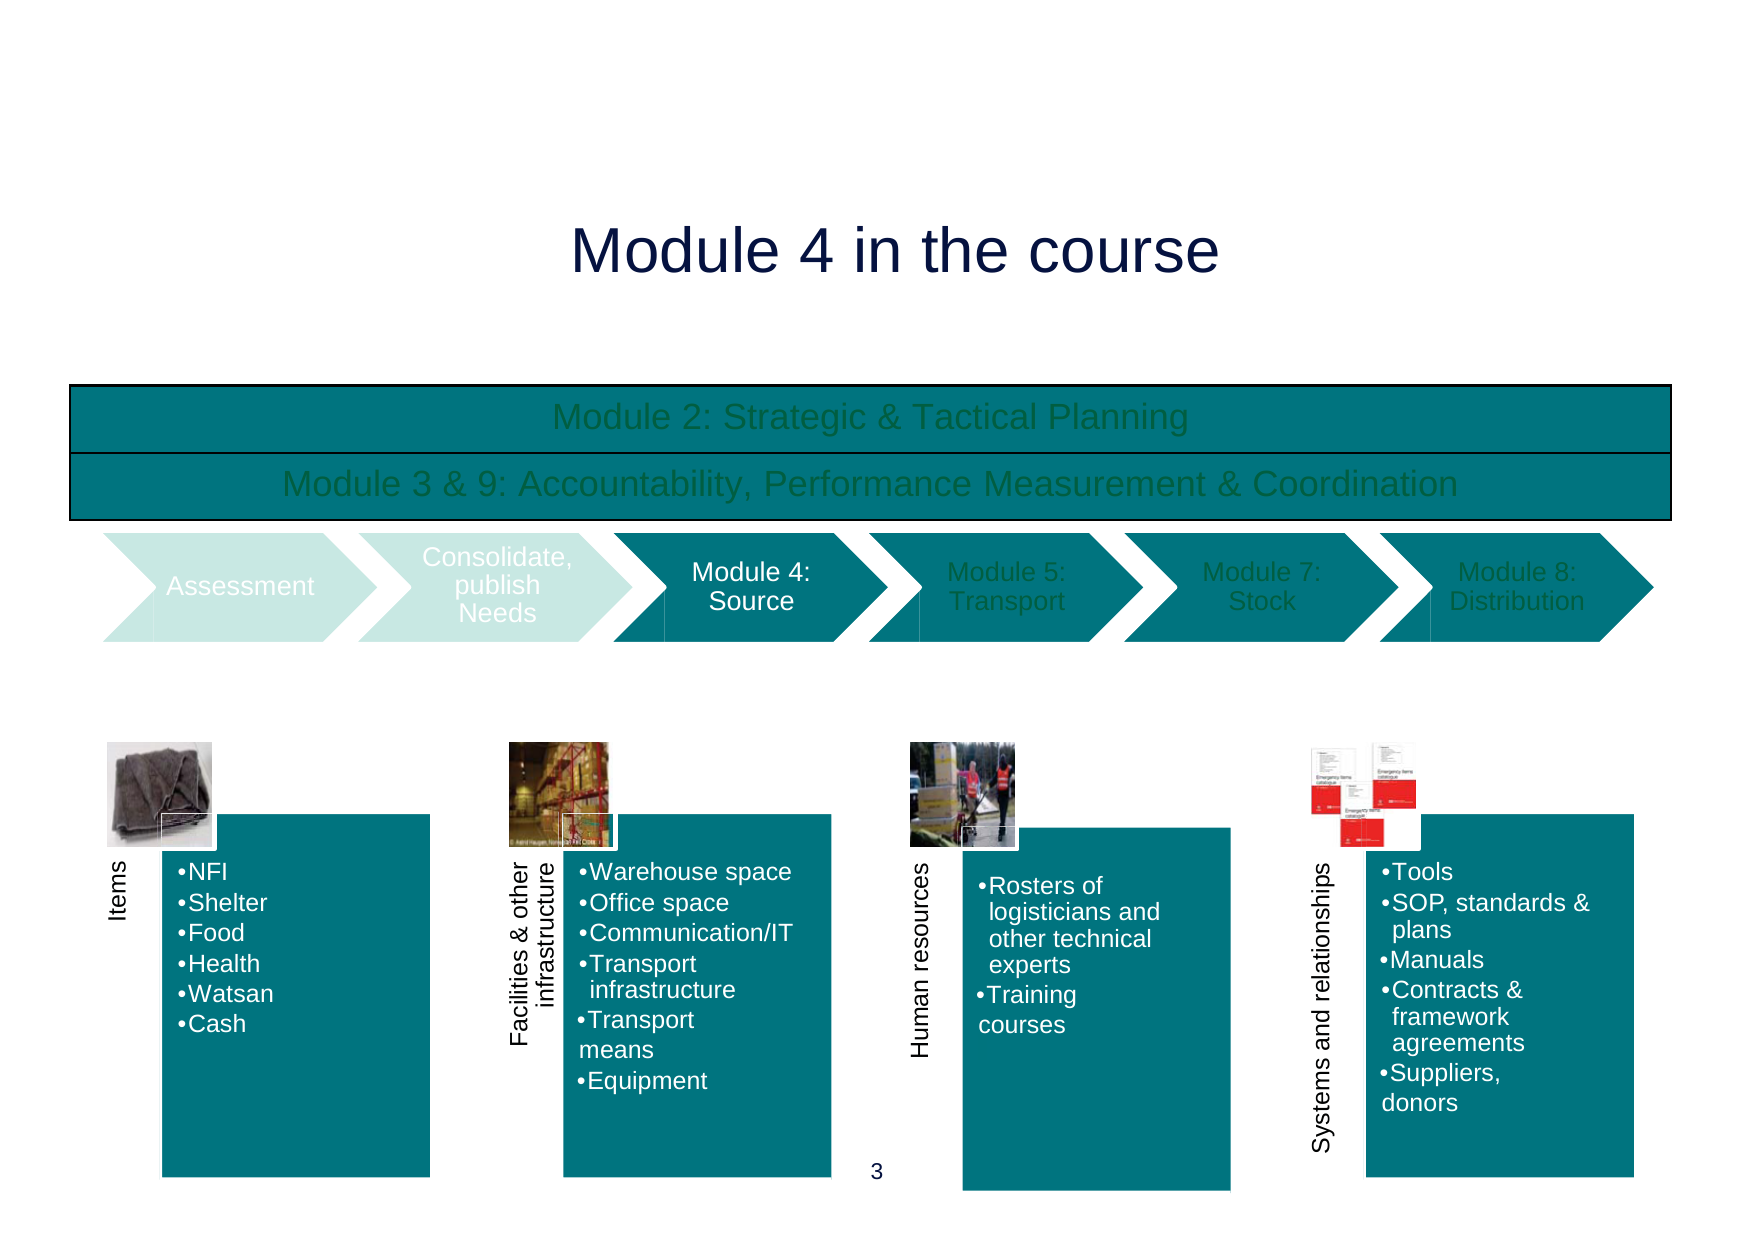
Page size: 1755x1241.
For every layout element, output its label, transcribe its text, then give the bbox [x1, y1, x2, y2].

text_box Module 4 in the course [568, 209, 1225, 286]
text_box [104, 739, 215, 850]
text_box [1308, 739, 1419, 850]
text_box Assessment [164, 568, 320, 602]
text_box •Tools •SOP, standards & plans •Manuals •Contracts & framework agreements •Suppliers, donors [1379, 855, 1597, 1117]
text_box •Warehouse space •Office space •Communication/IT •Transport infrastructure •Transport means •Equipment [576, 855, 798, 1094]
text_box 3 [868, 1156, 886, 1184]
text_box [157, 809, 435, 1182]
text_box Module 5: Transport [945, 558, 1071, 616]
text_box Module 4: Source [689, 558, 815, 616]
text_box [506, 739, 616, 850]
text_box Human resources [903, 858, 936, 1062]
text_box [1361, 809, 1639, 1182]
text_box [558, 809, 837, 1182]
text_box [163, 815, 430, 1177]
text_box Module 8: Distribution [1447, 558, 1590, 616]
text_box [957, 822, 1236, 1196]
text_box Items [100, 857, 133, 925]
text_box [97, 530, 381, 645]
text_box [907, 739, 1018, 850]
text_box [863, 530, 1147, 645]
text_box [564, 815, 831, 1177]
text_box [1373, 530, 1658, 645]
text_box [71, 453, 1671, 519]
text_box Systems and relationships [1304, 858, 1337, 1157]
text_box [607, 530, 892, 645]
text_box Module 2: Strategic & Tactical Planning Module 3 & 9: Accountability, Performance Measurement & Coordination [280, 393, 1461, 504]
text_box [71, 386, 1671, 452]
text_box •NFI •Shelter •Food •Health •Watsan •Cash [175, 855, 277, 1039]
text_box •Rosters of logisticians and other technical experts •Training courses [976, 873, 1178, 1039]
text_box [963, 828, 1230, 1190]
text_box [1366, 815, 1634, 1177]
text_box Module 7: Stock [1200, 558, 1326, 616]
text_box [1118, 530, 1403, 645]
text_box [352, 530, 637, 645]
text_box Consolidate, publish Needs [418, 543, 577, 629]
text_box Facilities & other infrastructure [505, 858, 558, 1049]
